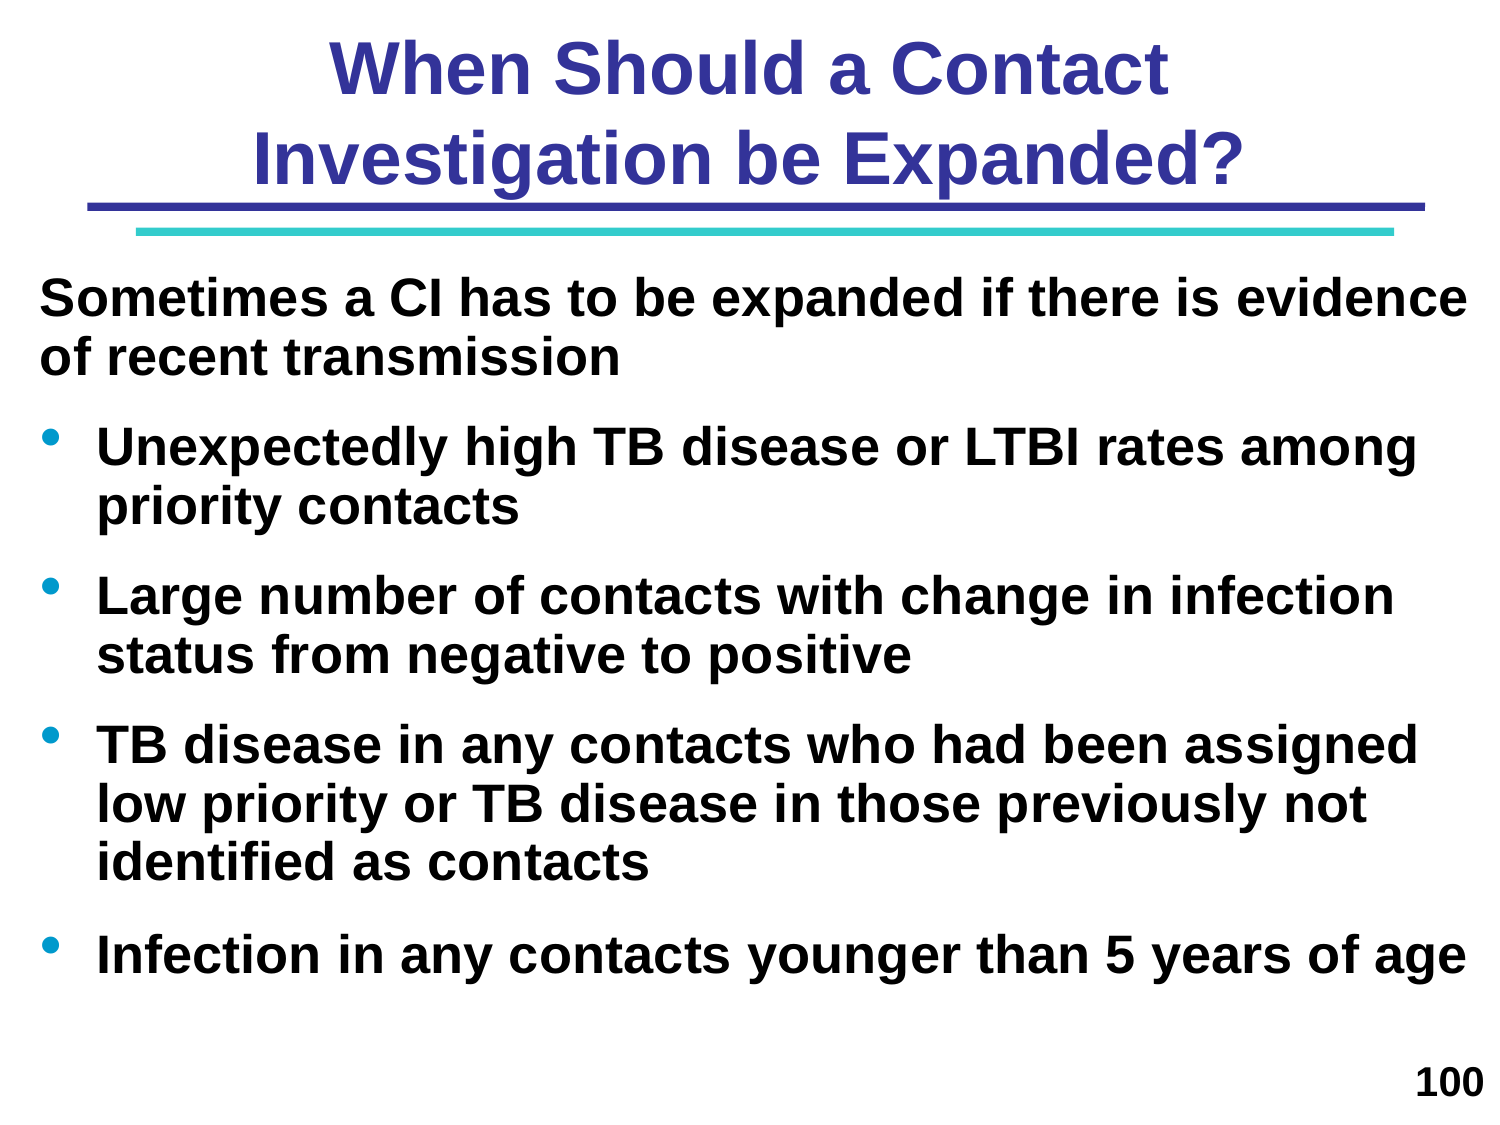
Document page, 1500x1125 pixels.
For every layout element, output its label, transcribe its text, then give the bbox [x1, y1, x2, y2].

slide_number 100 [1399, 1046, 1500, 1125]
title When Should a Contact Investigation be Expanded? [74, 18, 1426, 207]
list Sometimes a CI has to be expanded if there is evidence of recent transmission Unexpectedly high TB disease or LTBI rates among priority contacts Large number of contacts with change in infection status from negative to positive TB disease in any contacts who had been assigned low priority or TB disease in those previously not identified as contacts Infection in any contacts younger than 5 years of age [24, 262, 1500, 1101]
